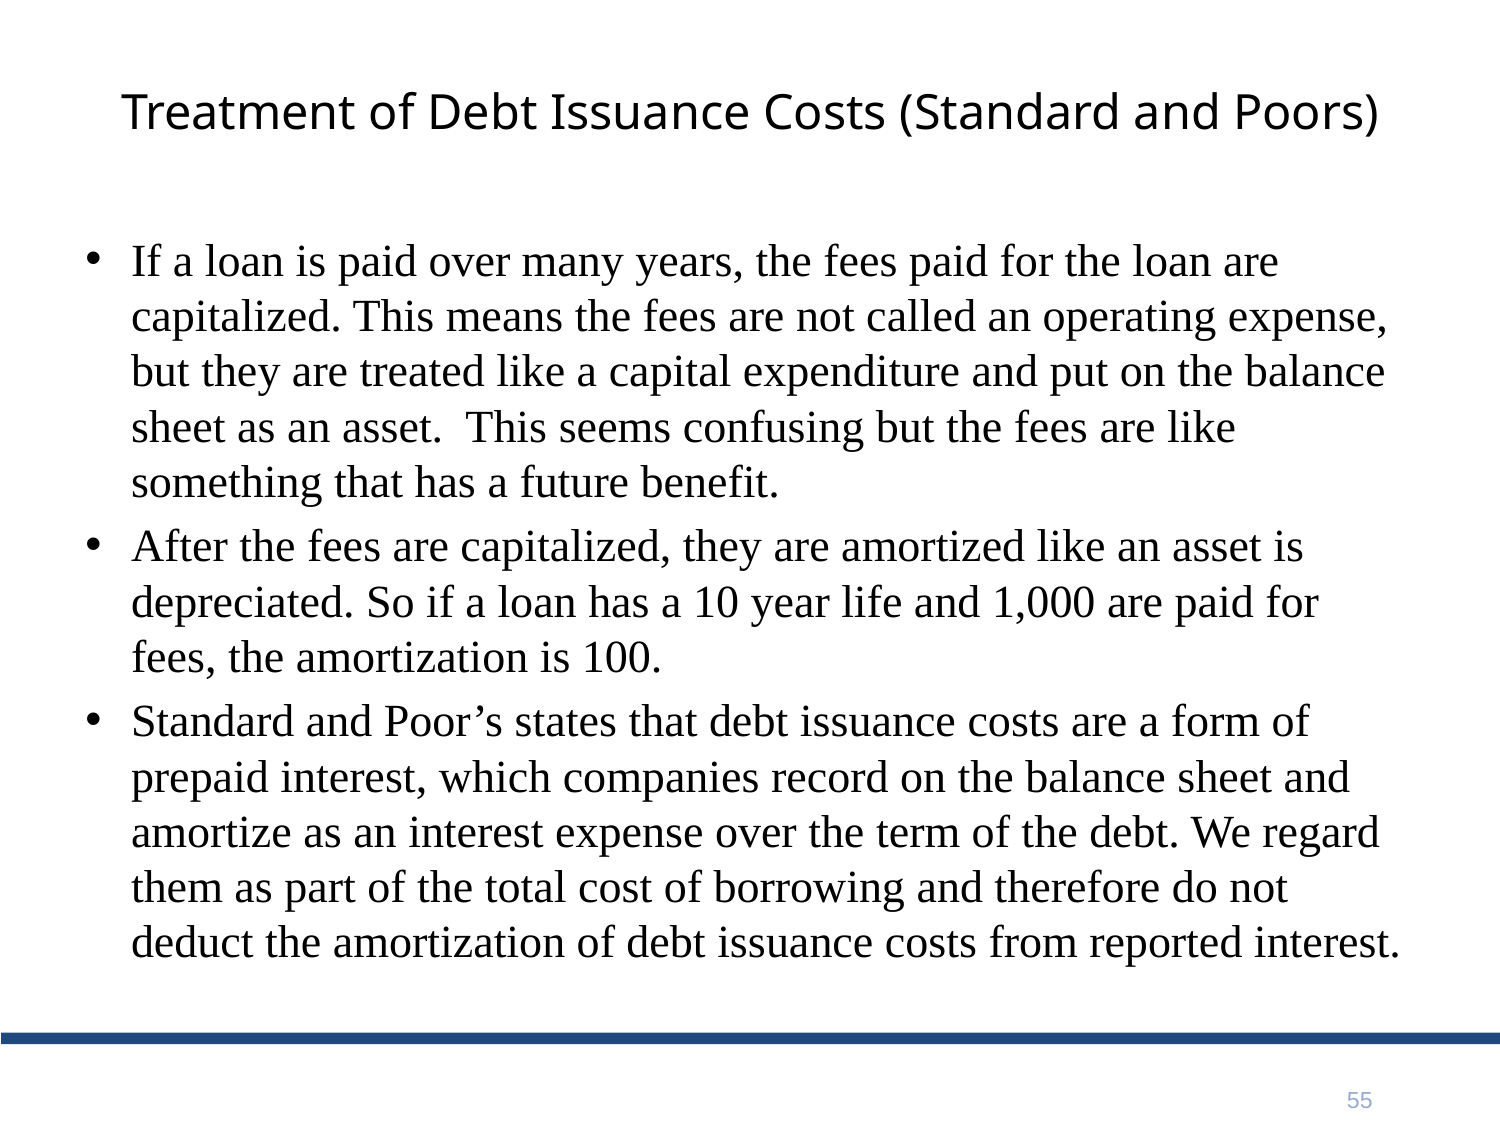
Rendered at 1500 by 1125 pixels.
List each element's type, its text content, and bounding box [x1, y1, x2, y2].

slide_number 55 [1290, 1081, 1430, 1117]
list If a loan is paid over many years, the fees paid for the loan are capitalized. This means the fees are not called an operating expense, but they are treated like a capital expenditure and put on the balance sheet as an asset. This seems confusing but the fees are like something that has a future benefit. After the fees are capitalized, they are amortized like an asset is depreciated. So if a loan has a 10 year life and 1,000 are paid for fees, the amortization is 100. Standard and Poor’s states that debt issuance costs are a form of prepaid interest, which companies record on the balance sheet and amortize as an interest expense over the term of the debt. We regard them as part of the total cost of borrowing and therefore do not deduct the amortization of debt issuance costs from reported interest. [70, 222, 1430, 1032]
title Treatment of Debt Issuance Costs (Standard and Poors) [70, 56, 1430, 164]
